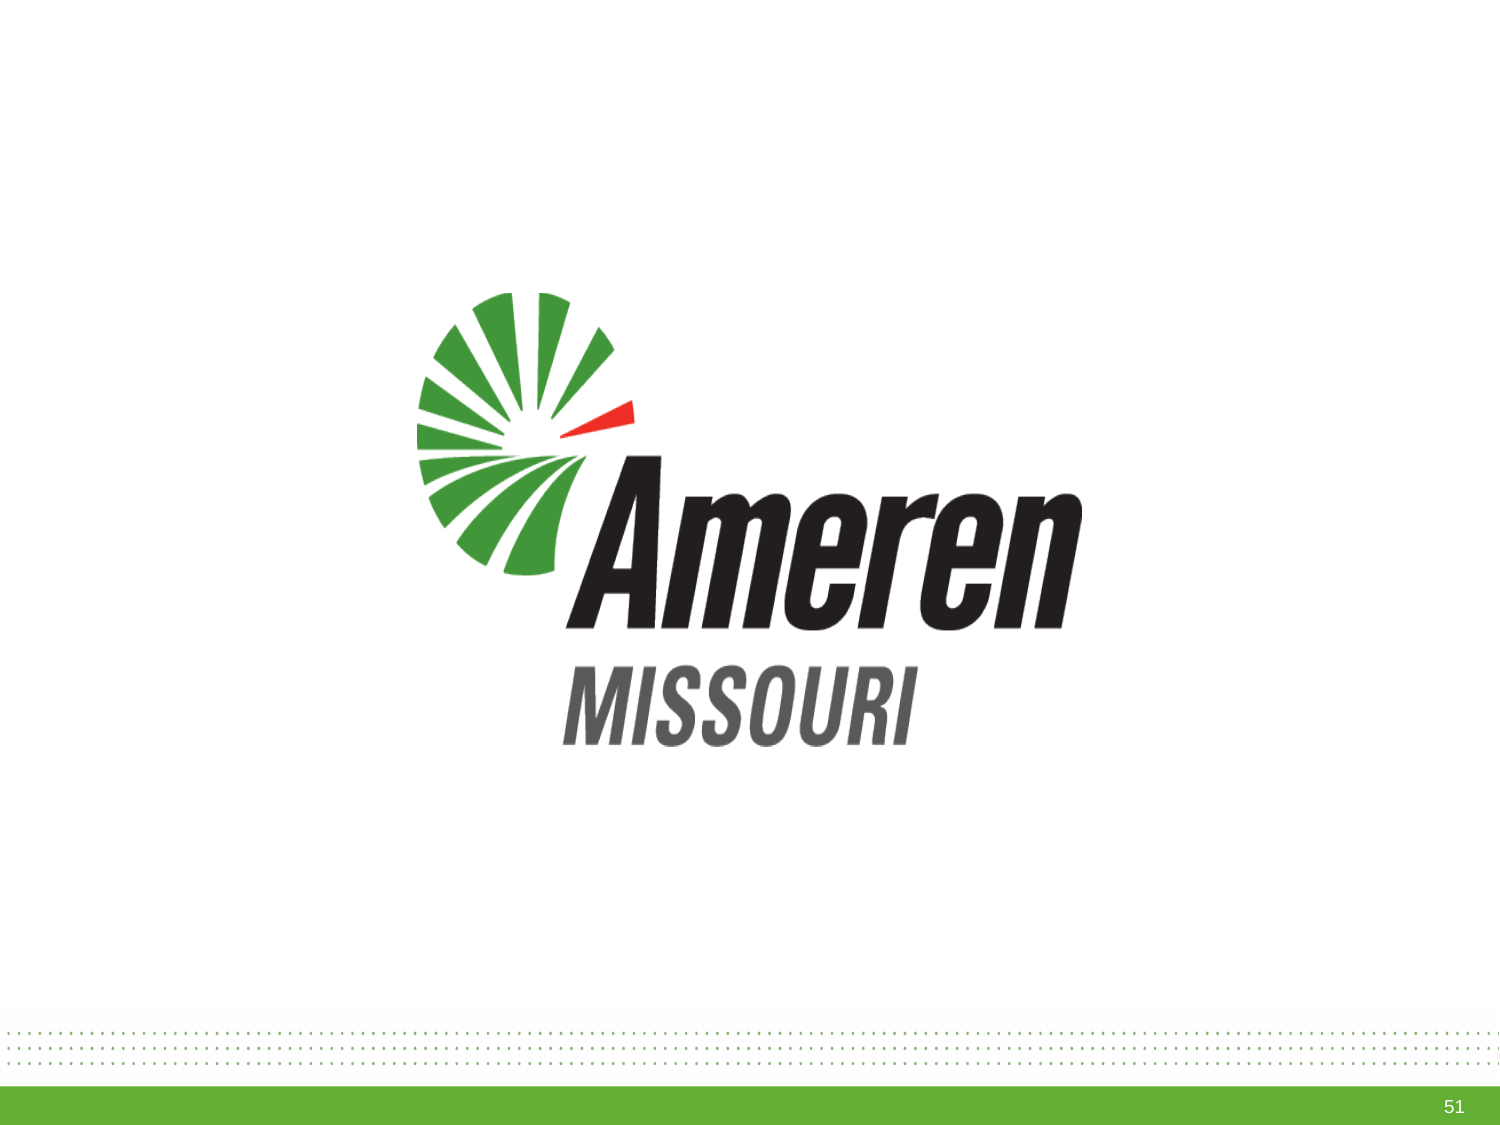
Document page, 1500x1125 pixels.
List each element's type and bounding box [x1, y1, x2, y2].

picture [0, 1007, 1499, 1084]
picture [417, 293, 1082, 747]
